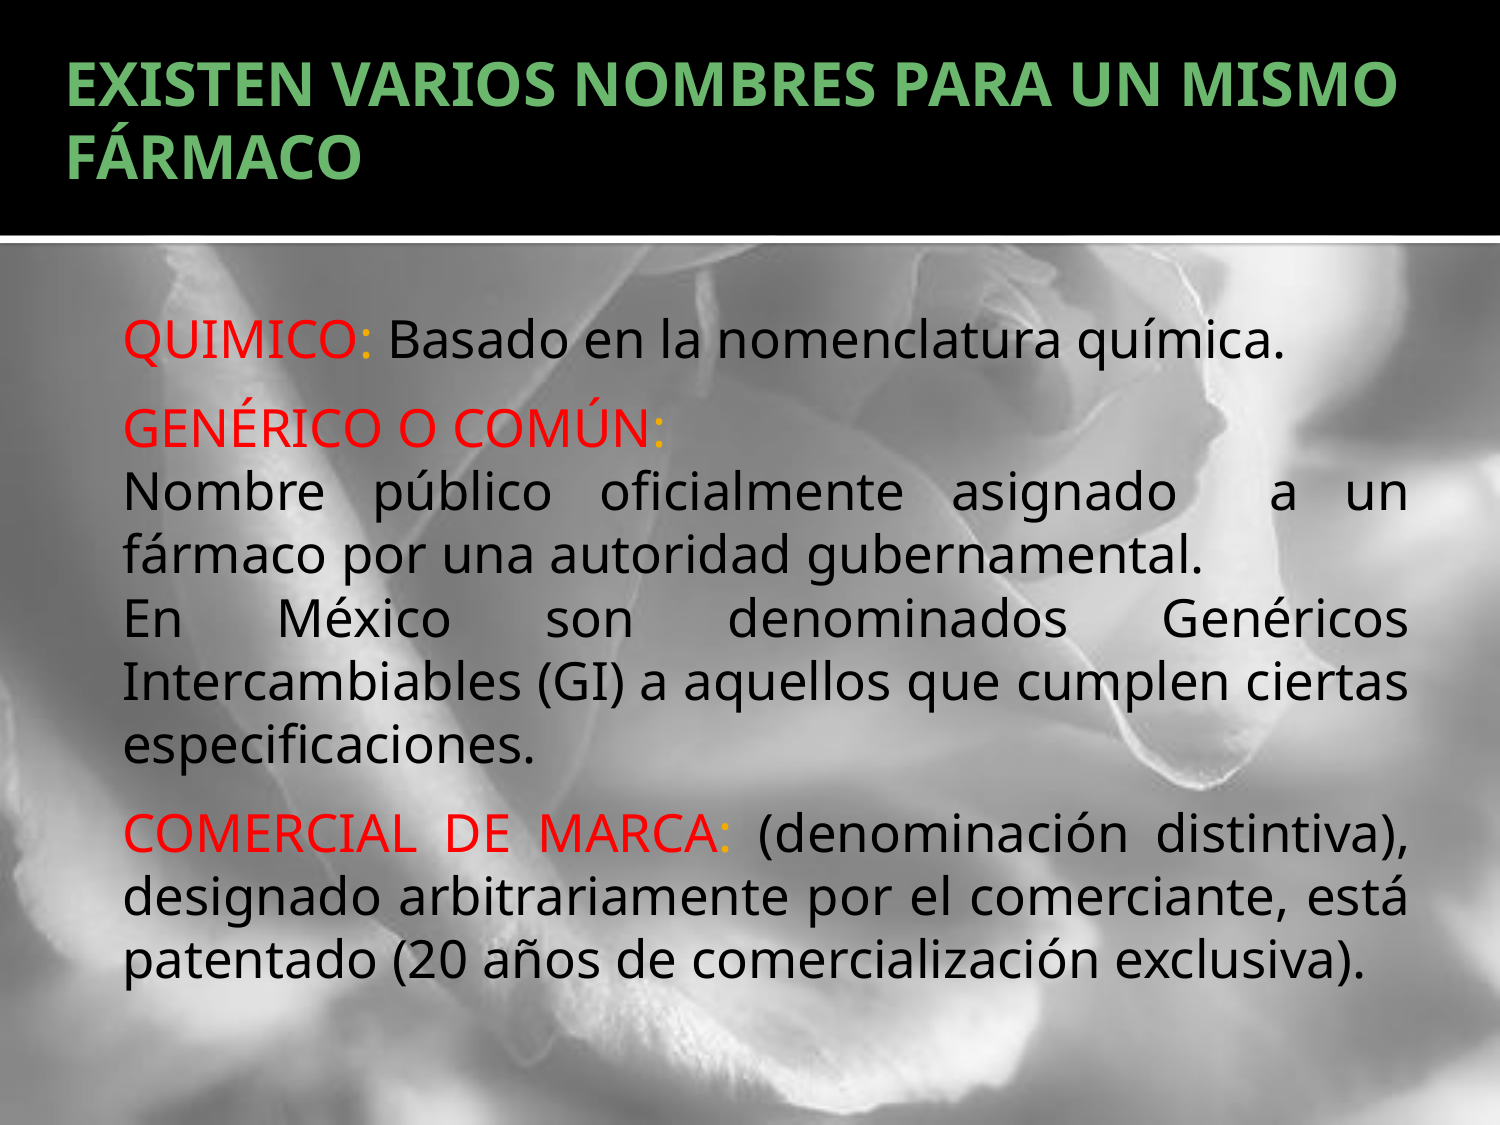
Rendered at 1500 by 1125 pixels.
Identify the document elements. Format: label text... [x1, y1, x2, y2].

title EXISTEN VARIOS NOMBRES PARA UN MISMO FÁRMACO [49, 37, 1450, 200]
list QUIMICO: Basado en la nomenclatura química. GENÉRICO O COMÚN: Nombre público oficialmente asignado a un fármaco por una autoridad gubernamental. En México son denominados Genéricos Intercambiables (GI) a aquellos que cumplen ciertas especificaciones. COMERCIAL DE MARCA: (denominación distintiva), designado arbitrariamente por el comerciante, está patentado (20 años de comercialización exclusiva). [75, 291, 1425, 1050]
